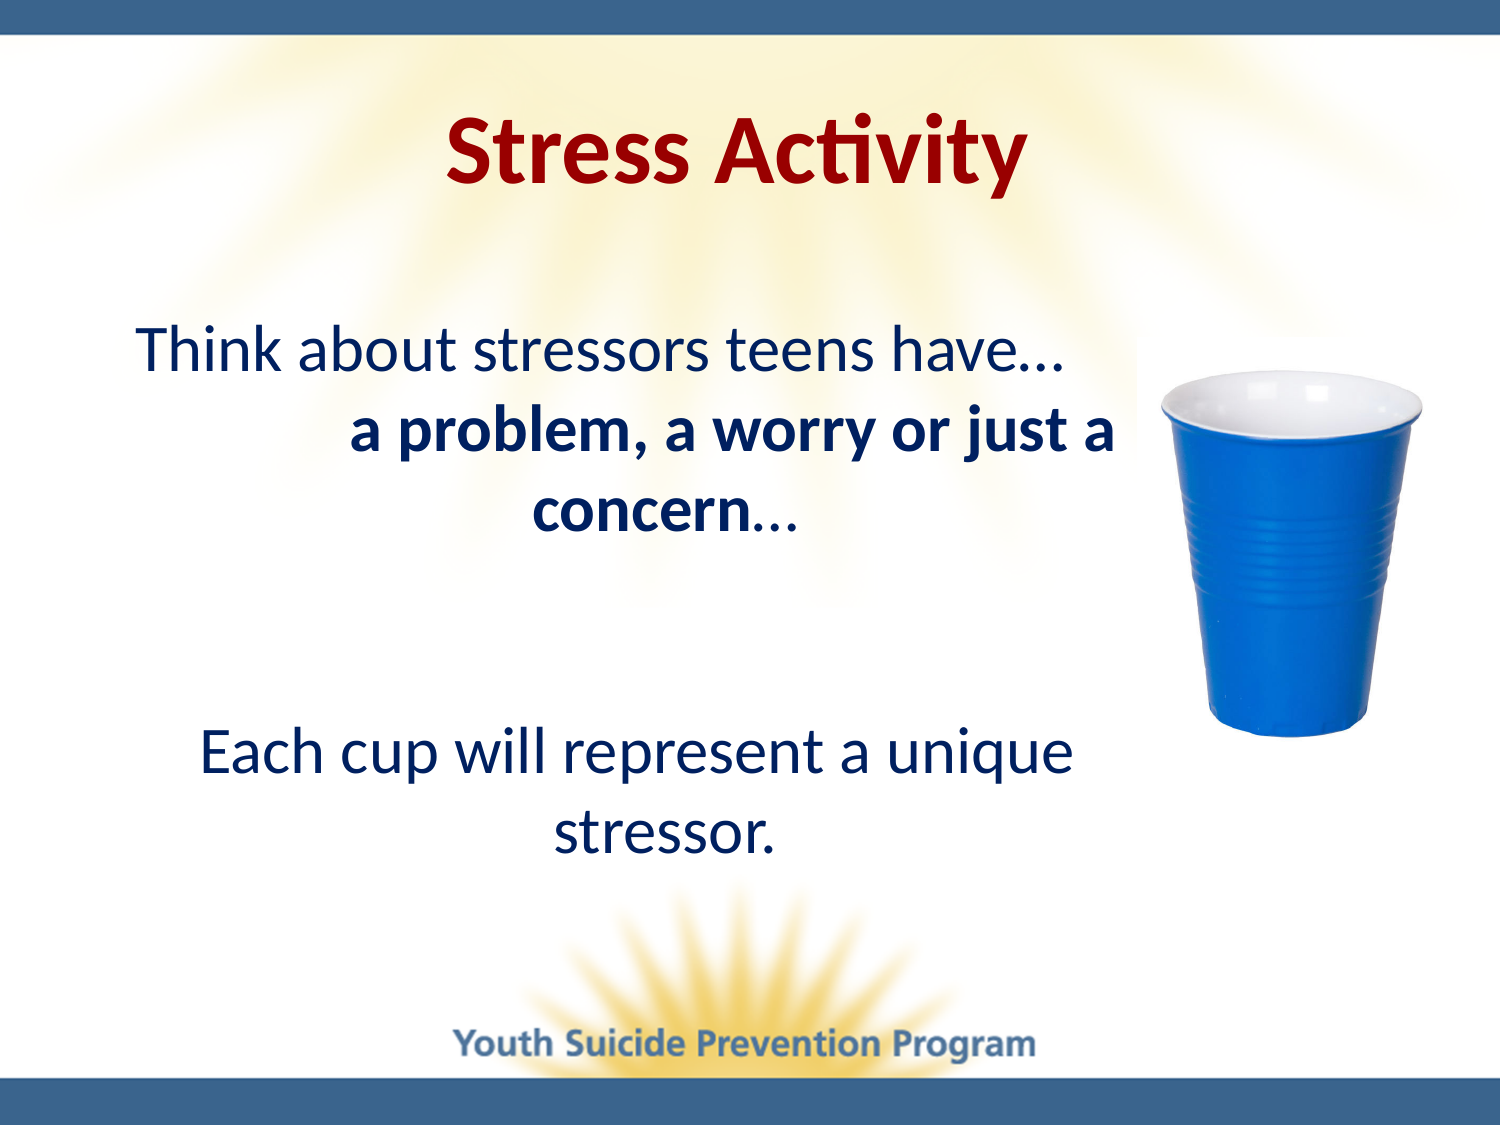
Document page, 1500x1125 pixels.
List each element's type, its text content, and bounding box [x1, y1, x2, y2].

list Think about stressors teens have… a problem, a worry or just a concern… Each cup will represent a unique stressor. [112, 238, 1163, 952]
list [1137, 337, 1447, 758]
picture [0, 0, 1500, 1125]
title Stress Activity [162, 50, 1313, 238]
